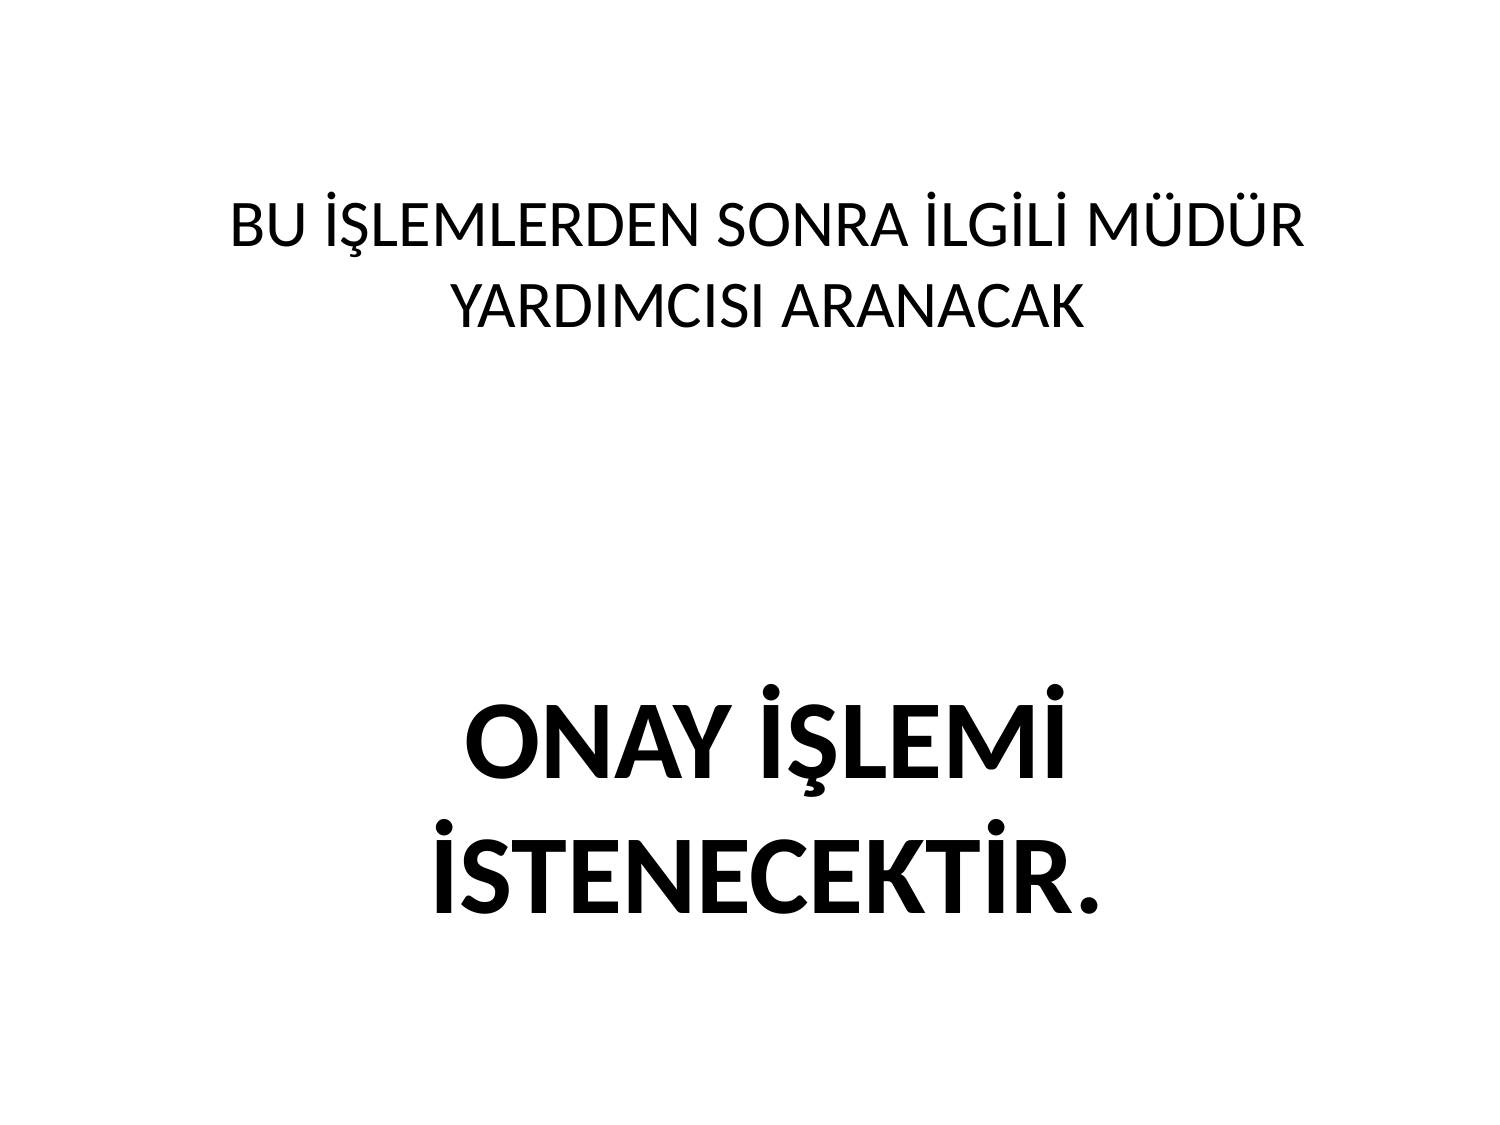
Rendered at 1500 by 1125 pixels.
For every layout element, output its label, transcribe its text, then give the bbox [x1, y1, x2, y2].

list BU İŞLEMLERDEN SONRA İLGİLİ MÜDÜR YARDIMCISI ARANACAK ONAY İŞLEMİ İSTENECEKTİR. [123, 172, 1412, 976]
